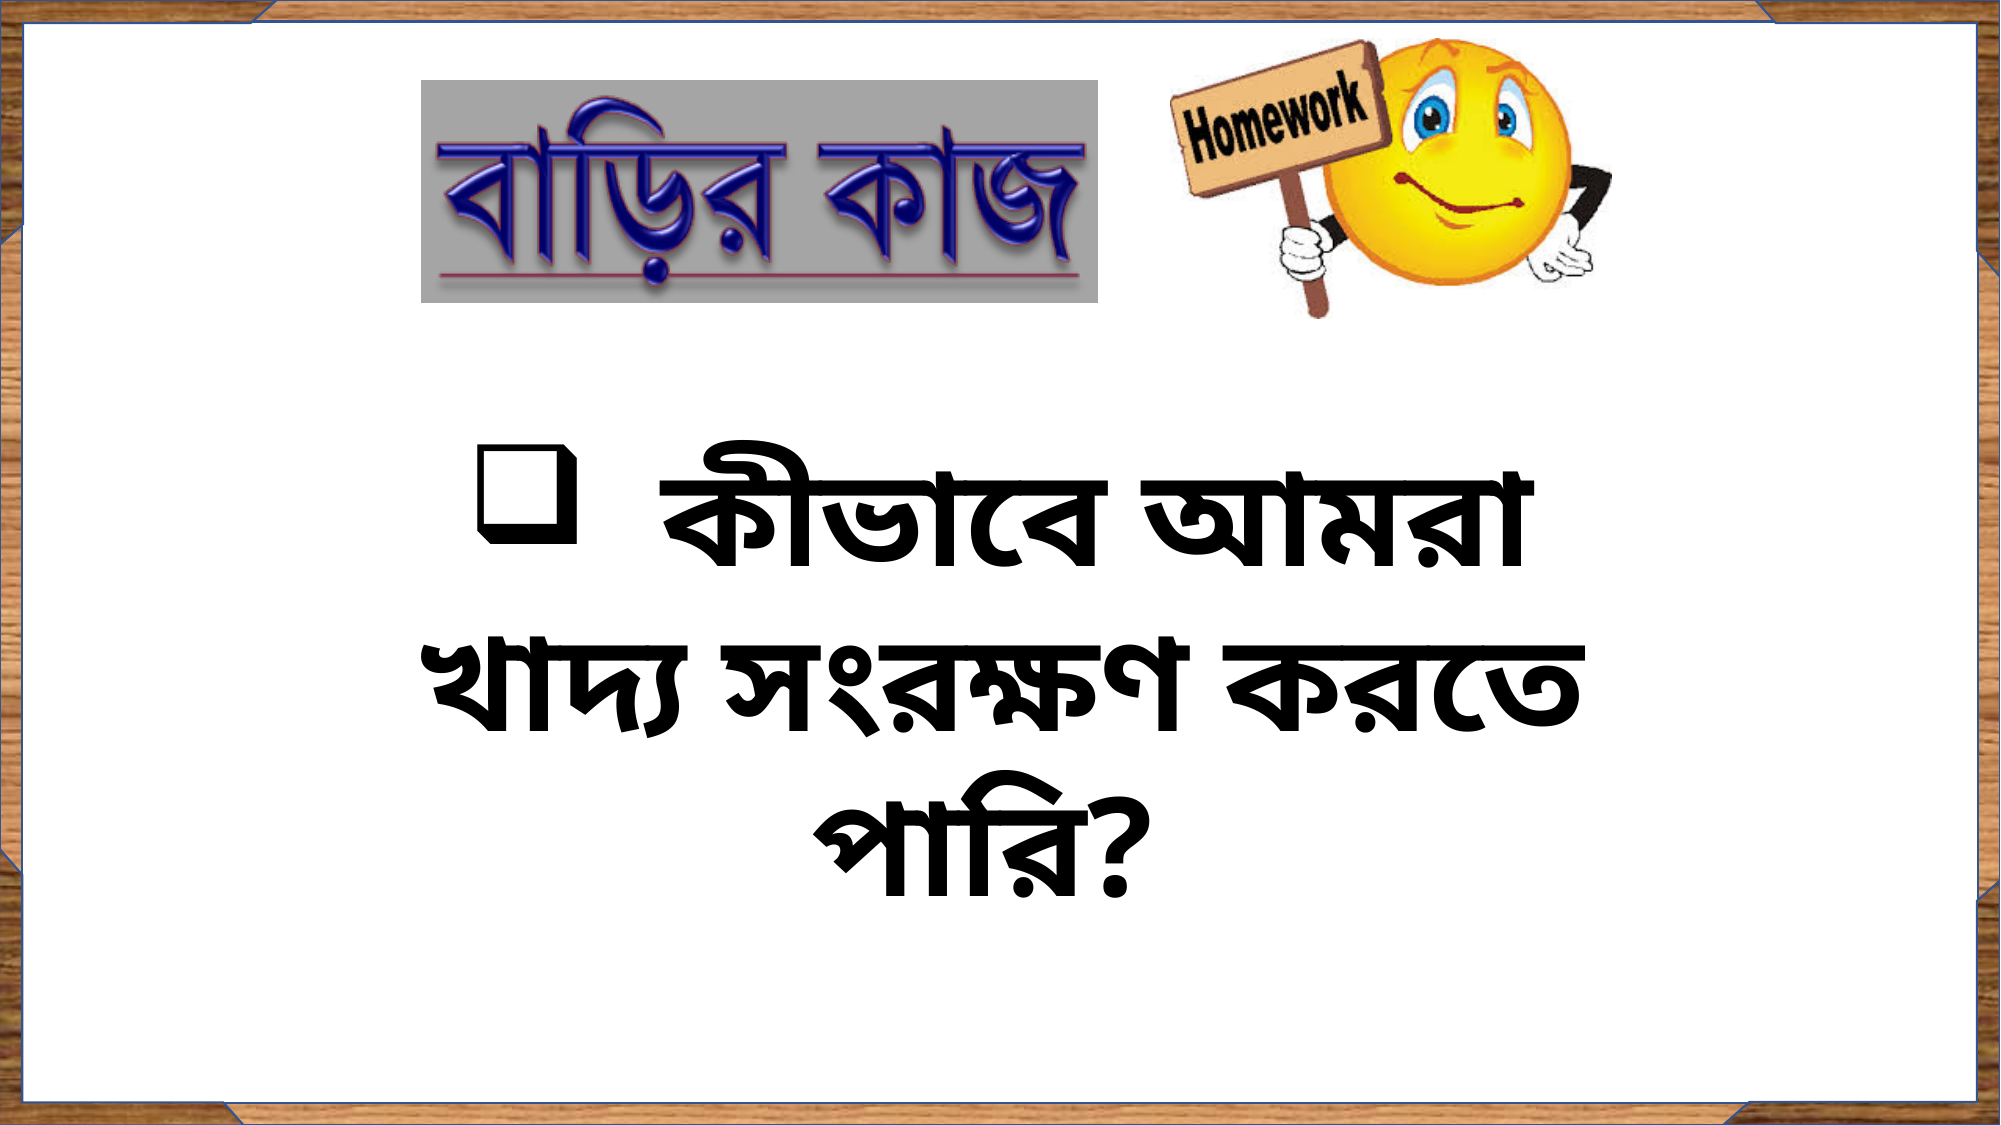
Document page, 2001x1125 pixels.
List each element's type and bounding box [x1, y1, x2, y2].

text_box [0, 0, 2000, 1125]
picture [420, 79, 1099, 304]
picture [1170, 38, 1612, 319]
